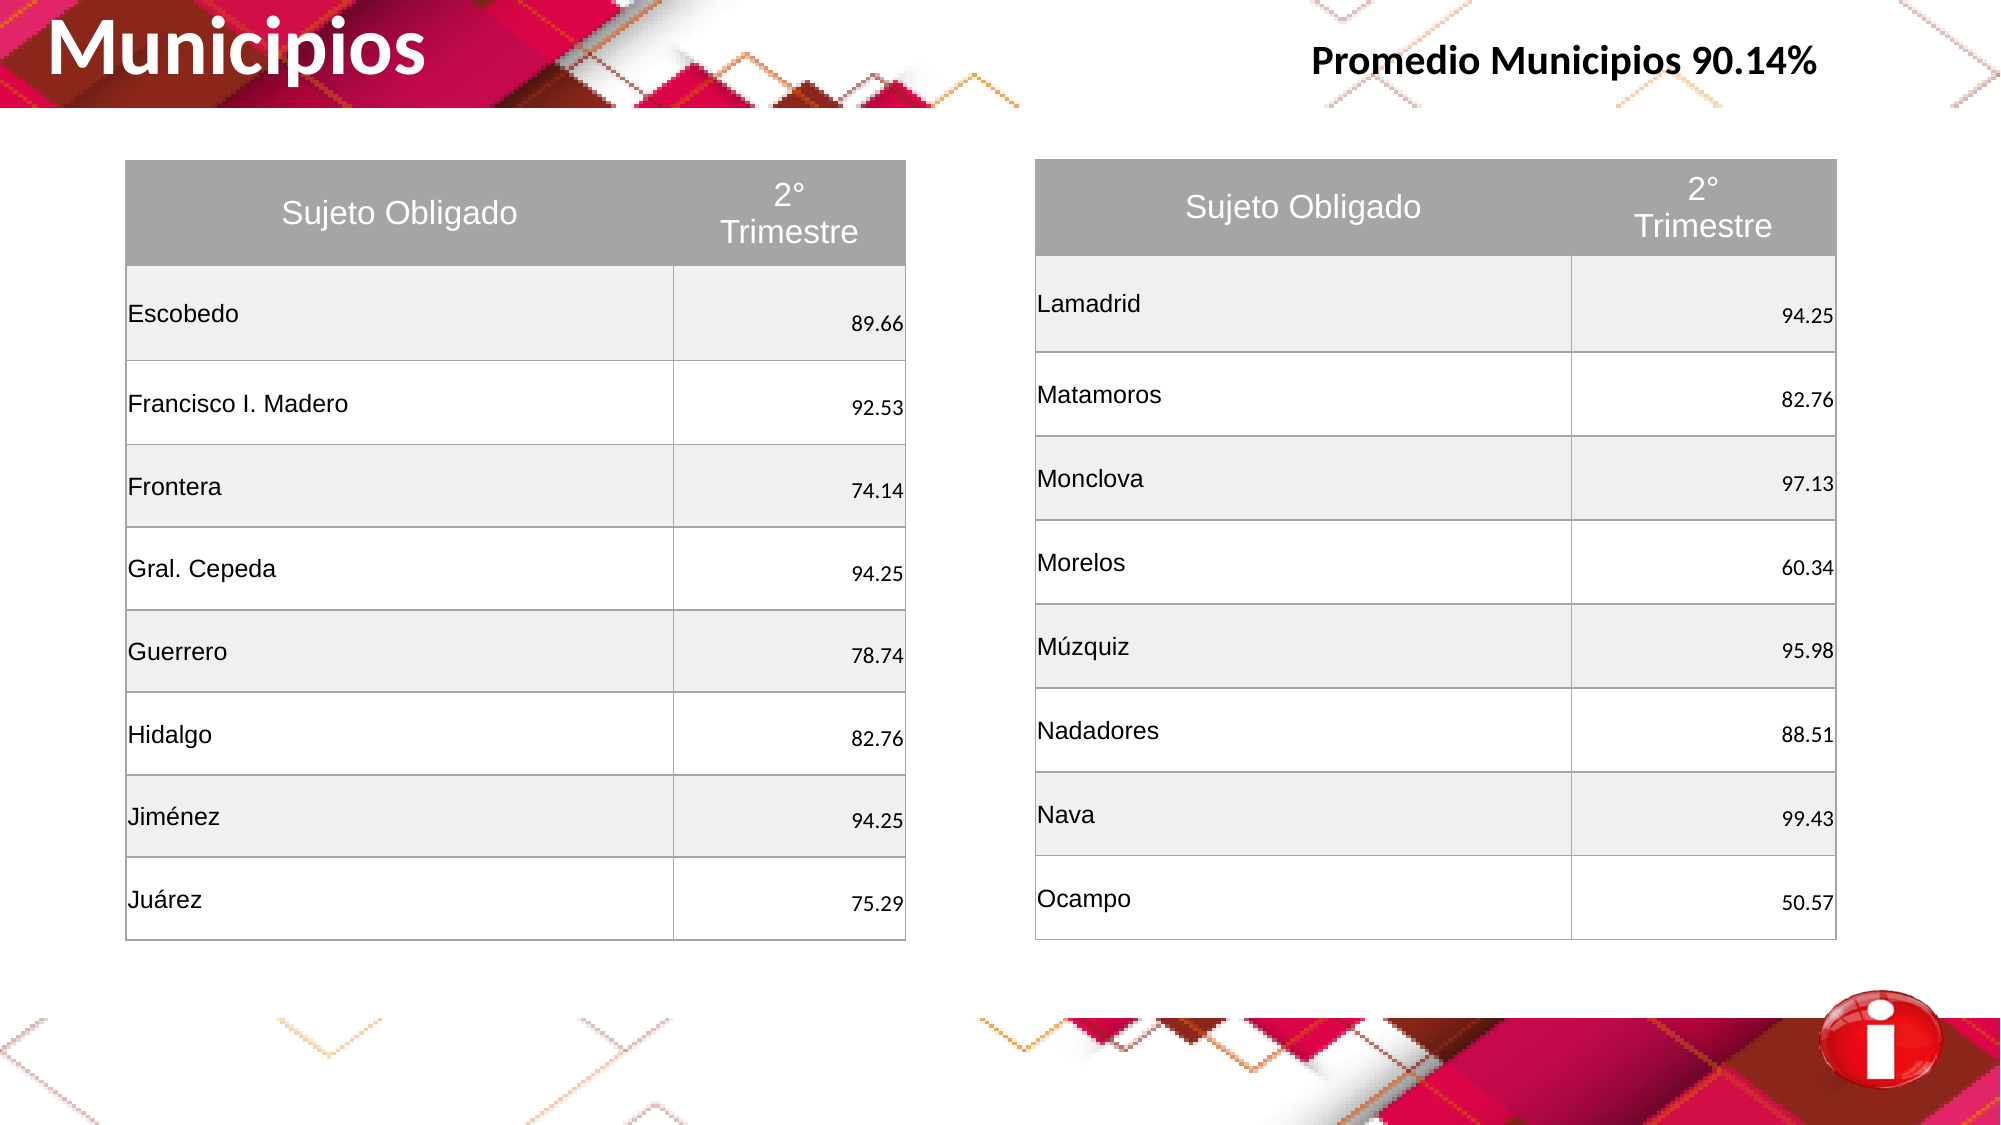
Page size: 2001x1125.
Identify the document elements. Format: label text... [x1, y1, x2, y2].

table_cell 95.98 [1572, 605, 1835, 687]
table_cell 82.76 [674, 693, 905, 774]
table_cell Morelos [1036, 521, 1571, 603]
table_cell Jiménez [127, 776, 673, 856]
table_cell Escobedo [127, 266, 673, 360]
table_cell 82.76 [1572, 353, 1835, 435]
picture [0, 0, 2001, 108]
table_cell Múzquiz [1036, 605, 1571, 687]
table_cell Ocampo [1036, 856, 1571, 939]
table_cell 50.57 [1572, 856, 1835, 939]
table_cell 99.43 [1572, 773, 1835, 855]
table_cell Matamoros [1036, 353, 1571, 435]
table_header Sujeto Obligado [1036, 161, 1572, 254]
table_header Sujeto Obligado [127, 162, 673, 264]
table_cell 92.53 [674, 361, 905, 444]
table_cell 94.25 [674, 528, 905, 609]
table_cell 94.25 [1572, 256, 1835, 351]
table_cell Juárez [127, 858, 673, 939]
table_cell Lamadrid [1036, 256, 1571, 351]
table_cell 89.66 [674, 266, 905, 360]
table_cell 74.14 [674, 445, 905, 526]
table_cell Gral. Cepeda [127, 528, 673, 609]
text_box Municipios Promedio Municipios 90.14% [31, 0, 1934, 99]
table_cell Monclova [1036, 437, 1571, 519]
table_cell 94.25 [674, 776, 905, 856]
table_cell Francisco I. Madero [127, 361, 673, 444]
picture [0, 987, 2000, 1125]
table_cell Frontera [127, 445, 673, 526]
table_cell 97.13 [1572, 437, 1835, 519]
table_cell 60.34 [1572, 521, 1835, 603]
table_header 2° Trimestre [1572, 161, 1835, 254]
table_cell Hidalgo [127, 693, 673, 774]
table_cell 75.29 [674, 858, 905, 939]
table_cell 88.51 [1572, 689, 1835, 771]
table_cell Nava [1036, 773, 1571, 855]
table_cell 78.74 [674, 611, 905, 691]
table_cell Nadadores [1036, 689, 1571, 771]
table_header 2° Trimestre [673, 162, 905, 264]
table_cell Guerrero [127, 611, 673, 691]
